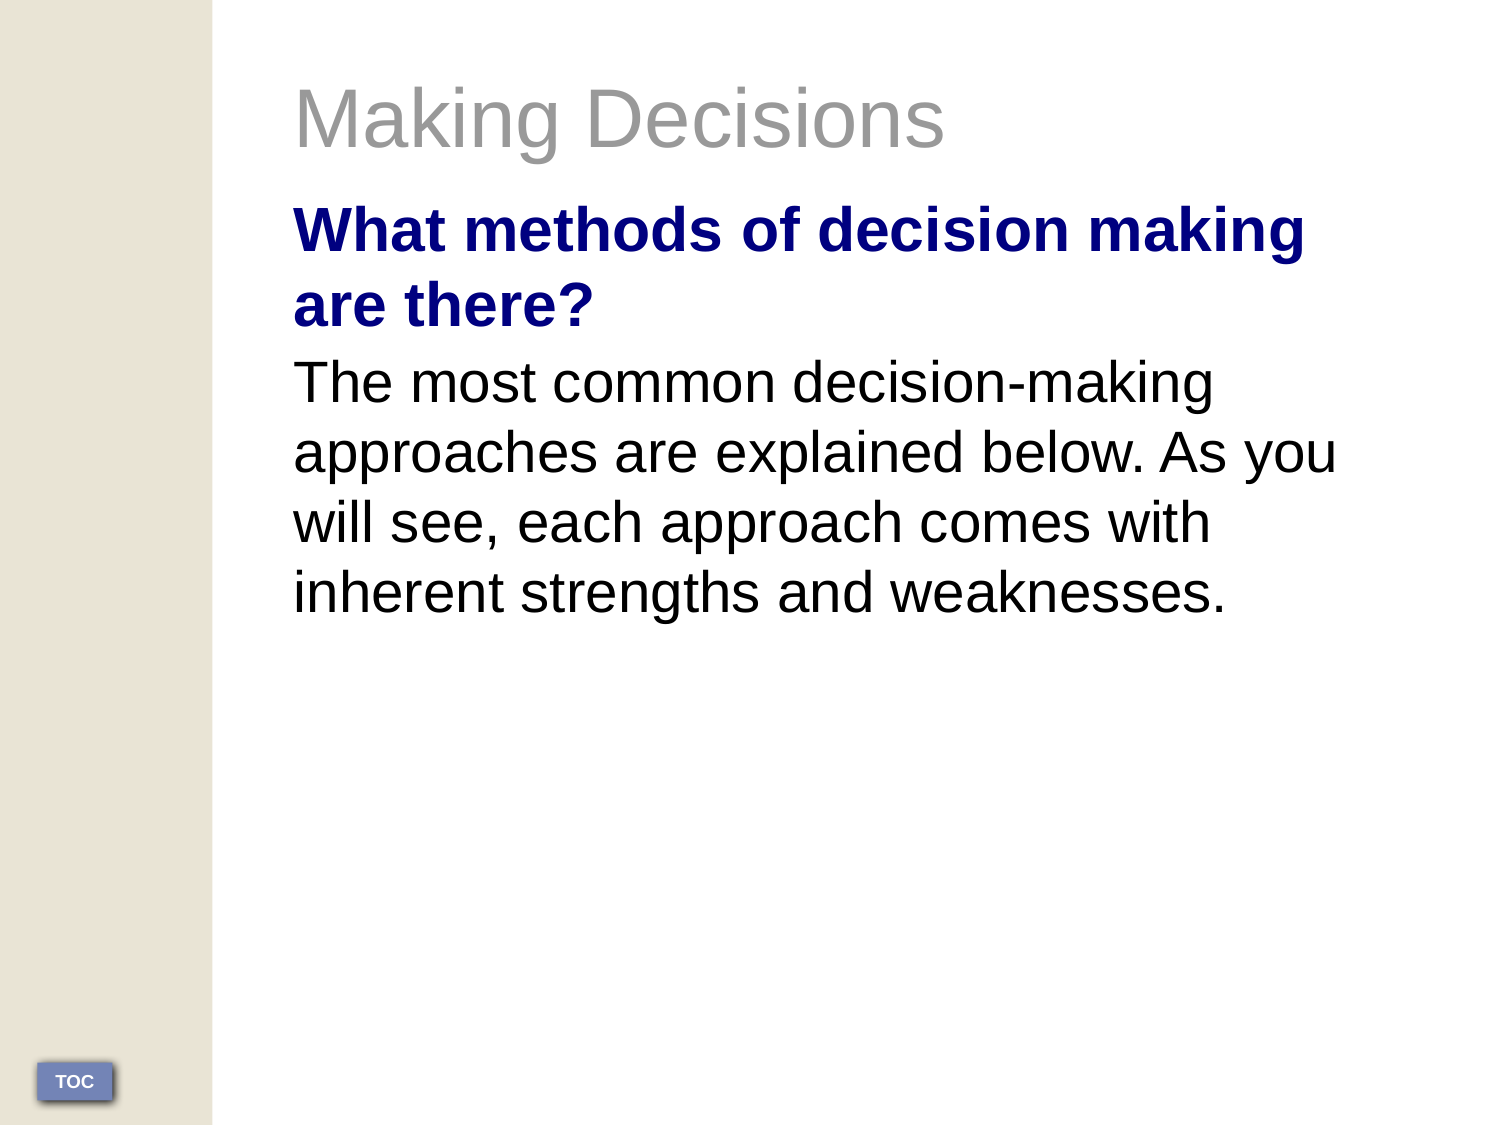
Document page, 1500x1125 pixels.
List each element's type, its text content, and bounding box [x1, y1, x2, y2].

text_box Making Decisions What methods of decision making are there? The most common decision-making approaches are explained below. As you will see, each approach comes with inherent strengths and weaknesses. [278, 57, 1425, 1048]
